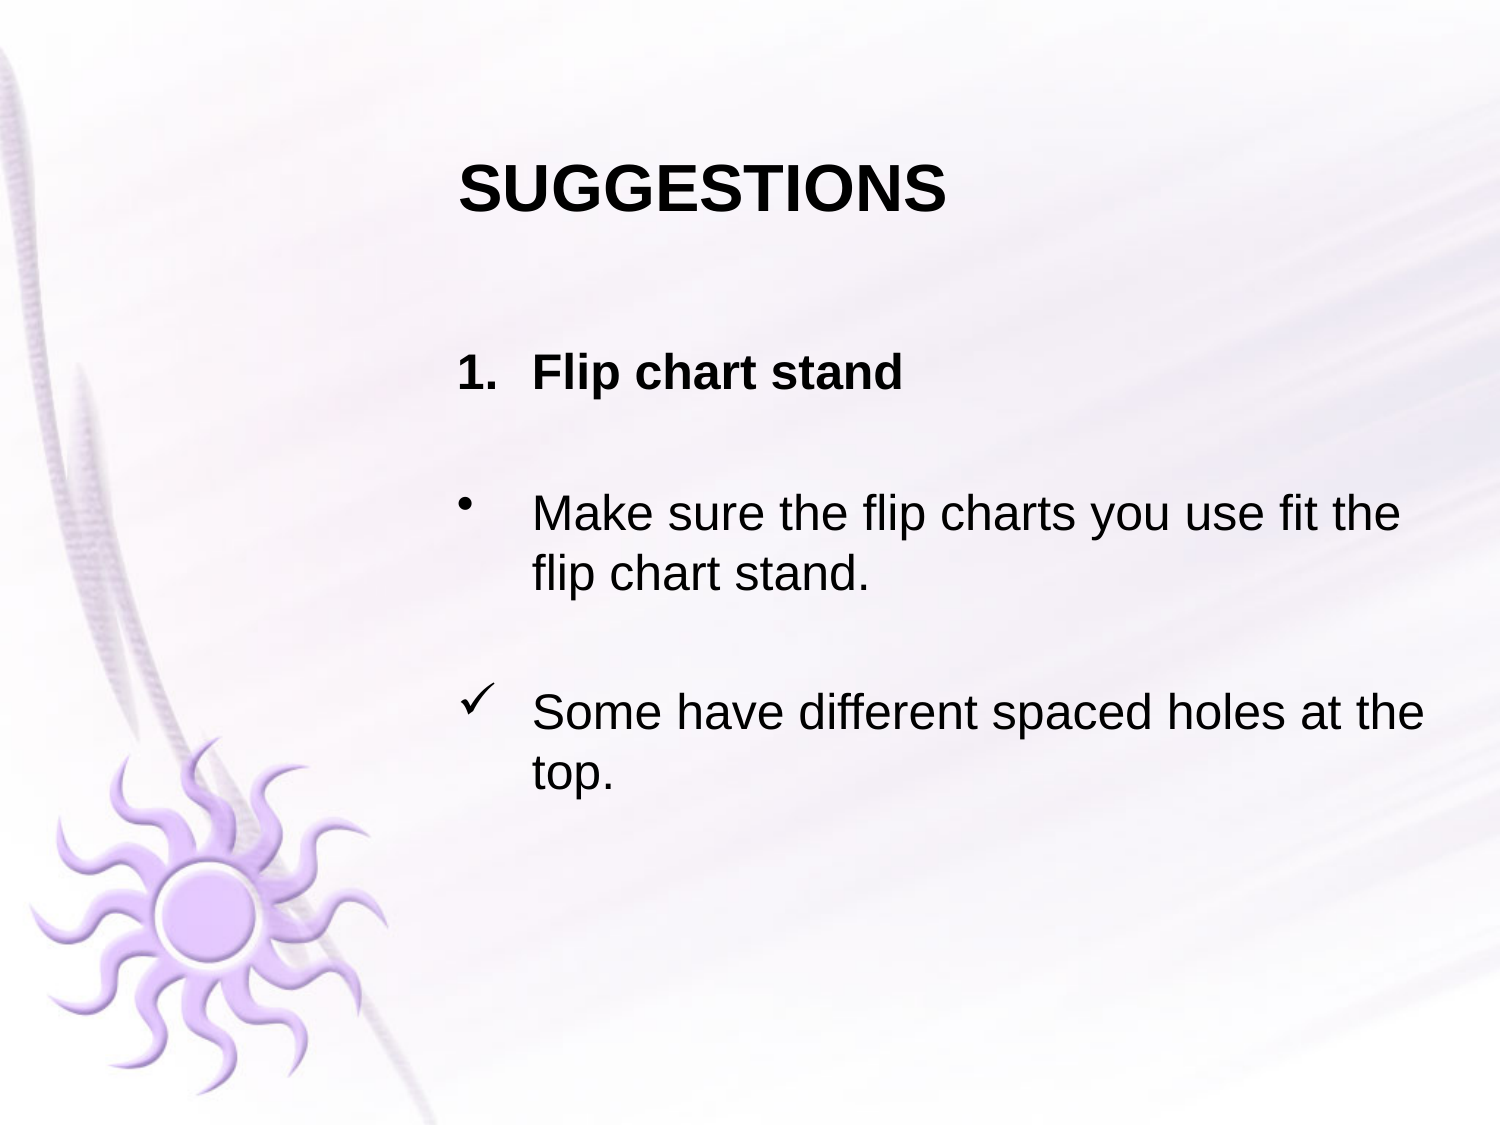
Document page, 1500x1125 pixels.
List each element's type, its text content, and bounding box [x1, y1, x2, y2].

list Flip chart stand Make sure the flip charts you use fit the flip chart stand. Some have different spaced holes at the top. [441, 262, 1480, 1006]
picture [0, 0, 1500, 1125]
title SUGGESTIONS [443, 44, 1480, 233]
